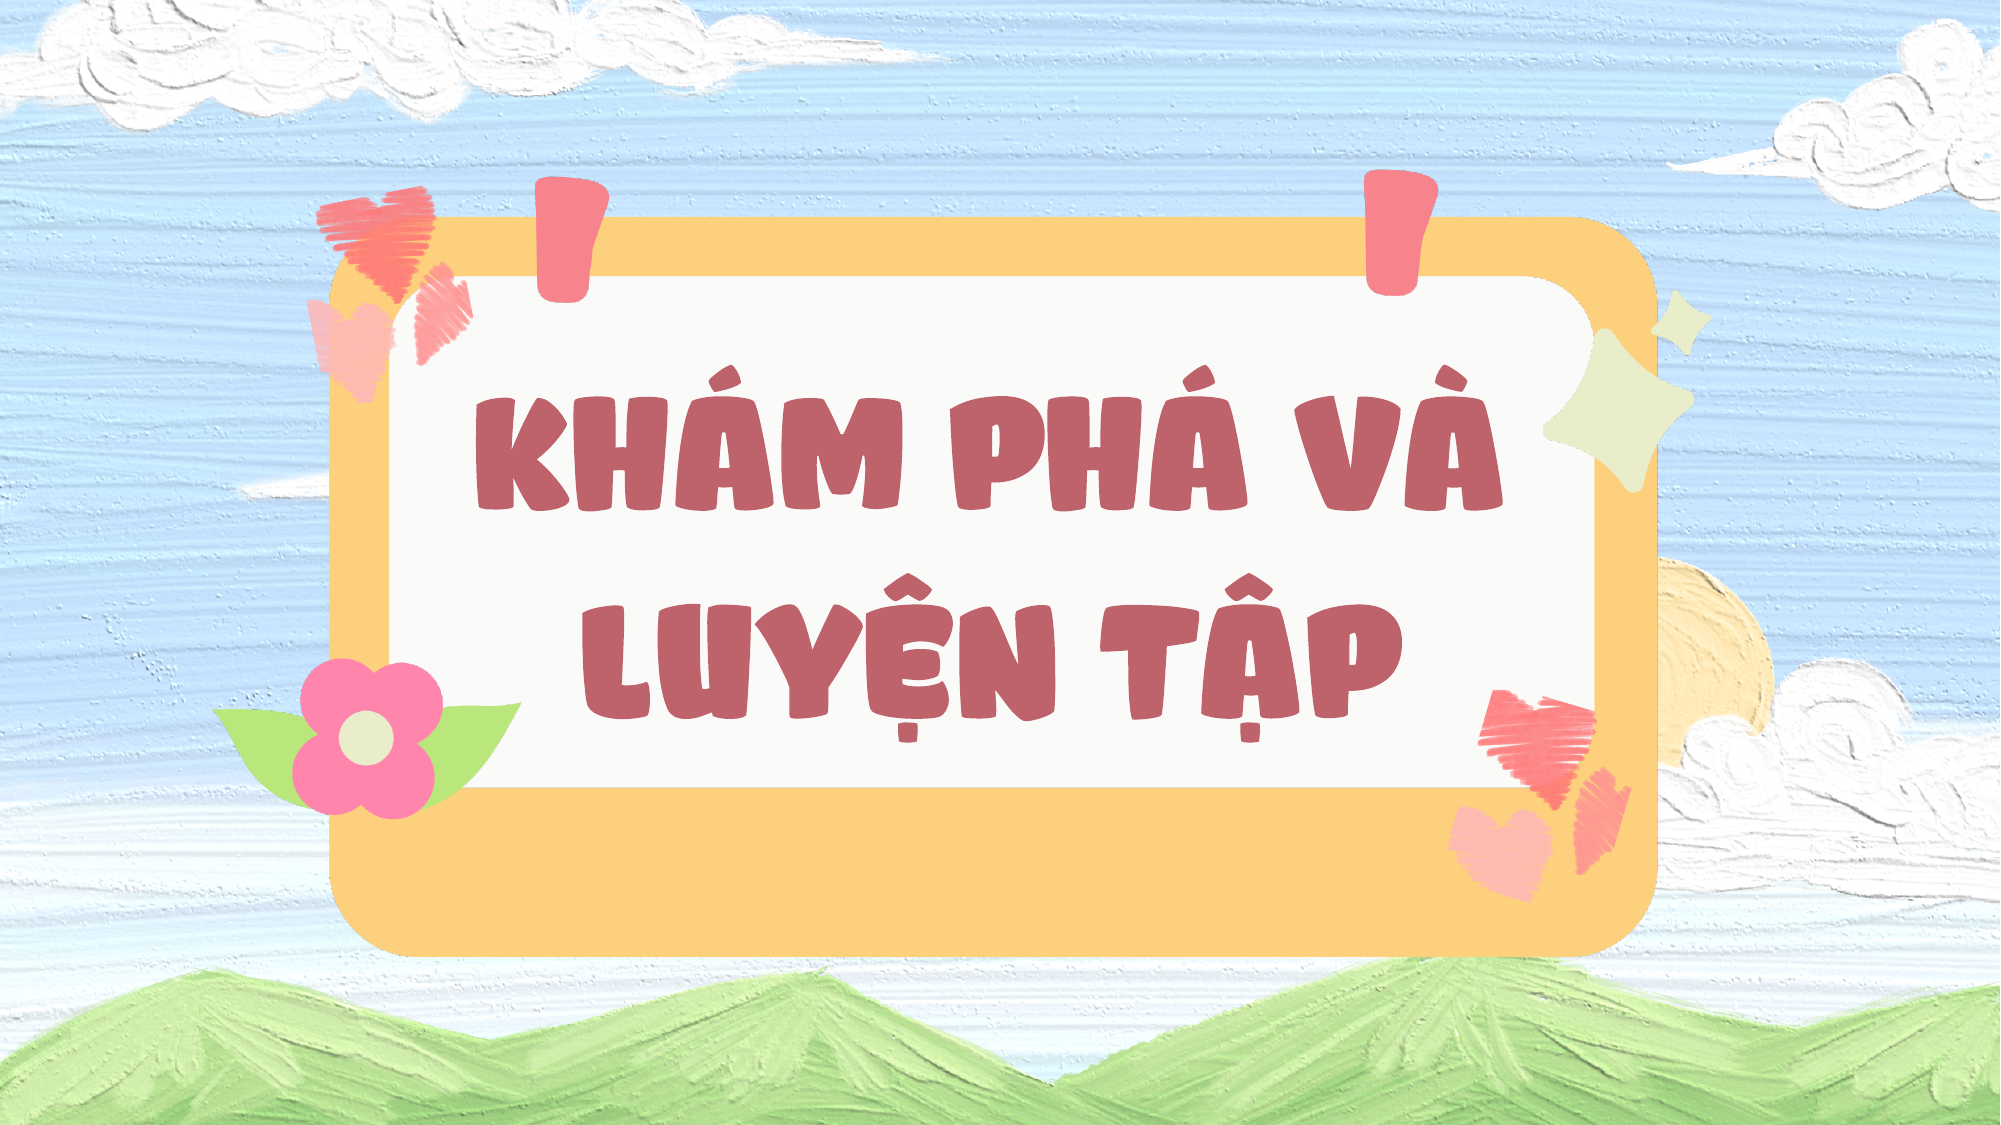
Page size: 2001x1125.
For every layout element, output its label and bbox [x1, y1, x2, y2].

text_box [1438, 716, 1650, 922]
text_box [211, 168, 1712, 957]
text_box [367, 267, 1611, 811]
text_box [288, 180, 464, 411]
text_box [0, 0, 2000, 1125]
